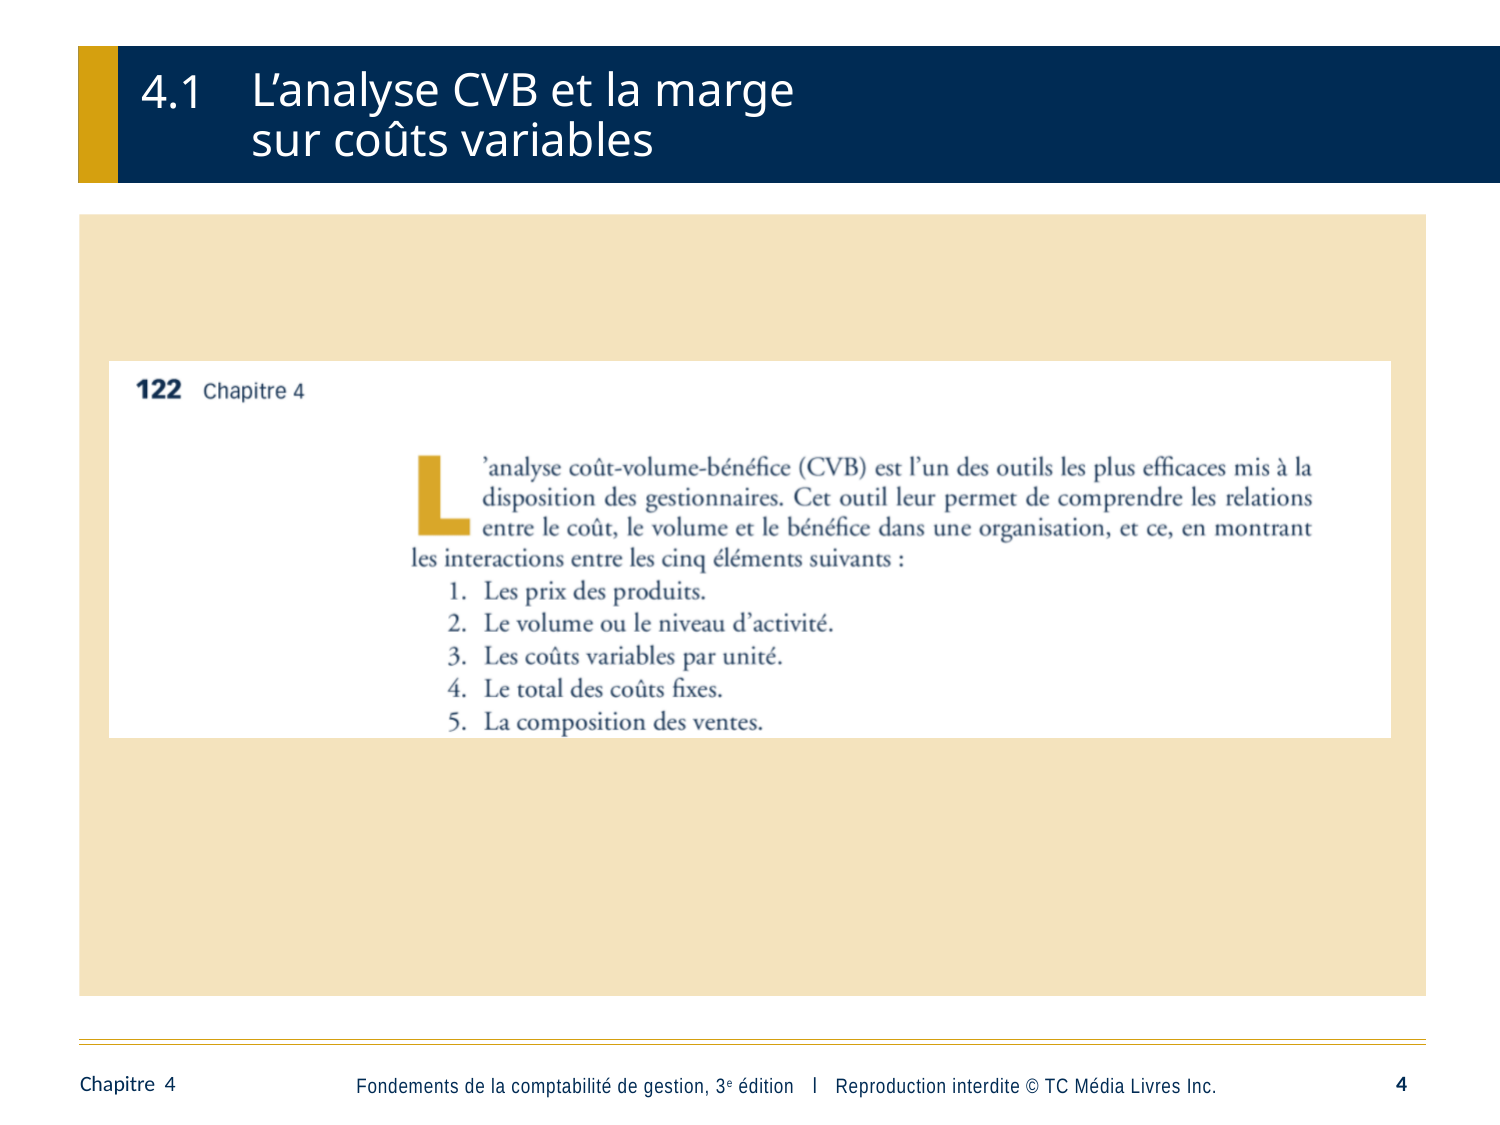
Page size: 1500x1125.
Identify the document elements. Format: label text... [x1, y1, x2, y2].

list 4.1 [118, 47, 250, 134]
title L’analyse CVB et la marge sur coûts variables [251, 47, 1428, 184]
picture [109, 361, 1391, 738]
